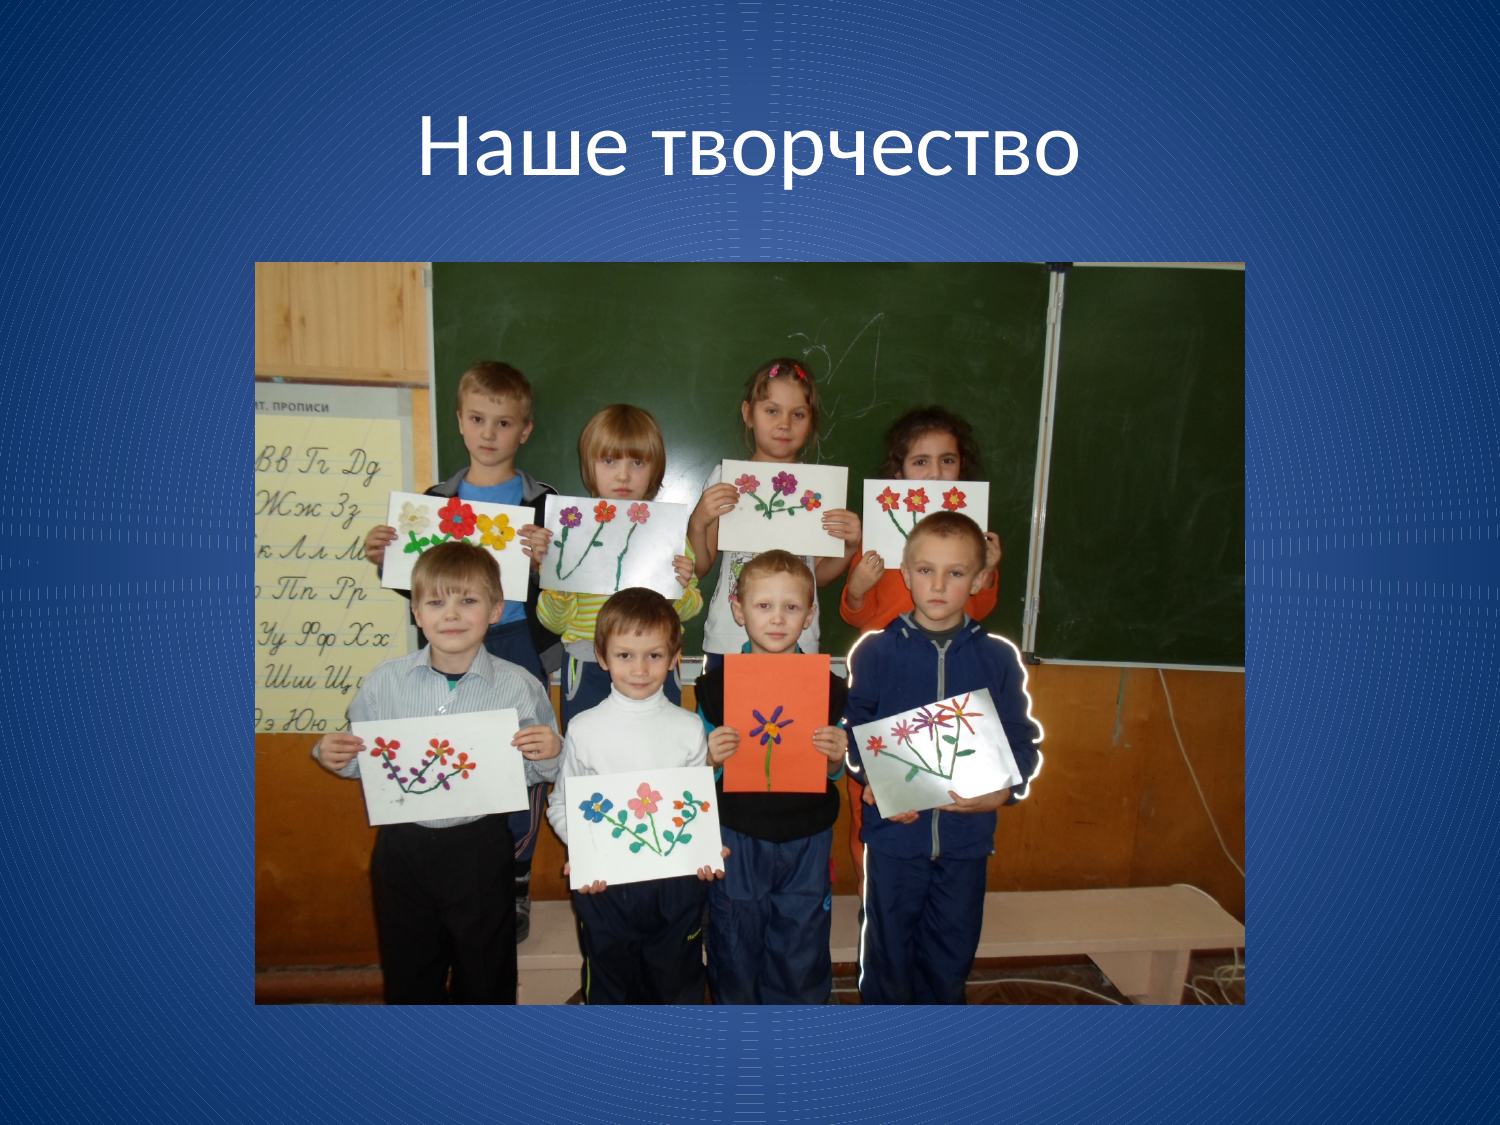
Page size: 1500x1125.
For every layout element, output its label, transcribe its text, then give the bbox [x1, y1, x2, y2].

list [254, 262, 1246, 1006]
title Наше творчество [75, 45, 1425, 233]
